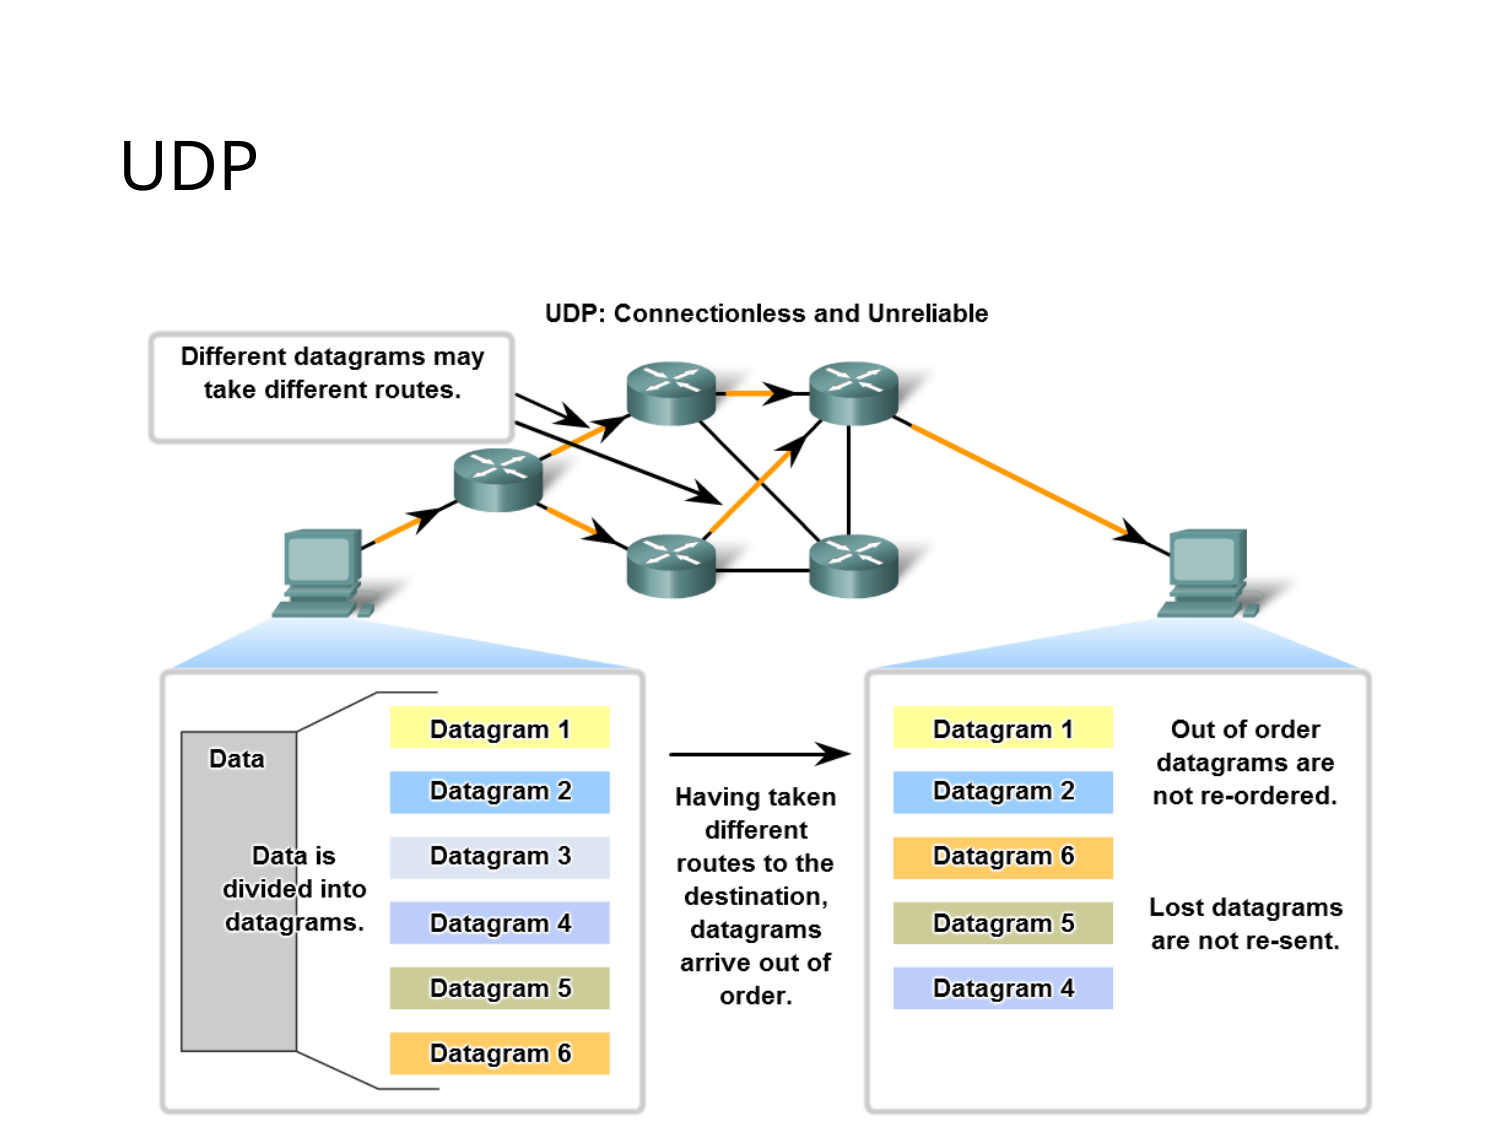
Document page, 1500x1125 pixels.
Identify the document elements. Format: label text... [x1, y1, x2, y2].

title UDP [103, 59, 1397, 278]
picture [123, 289, 1382, 1121]
